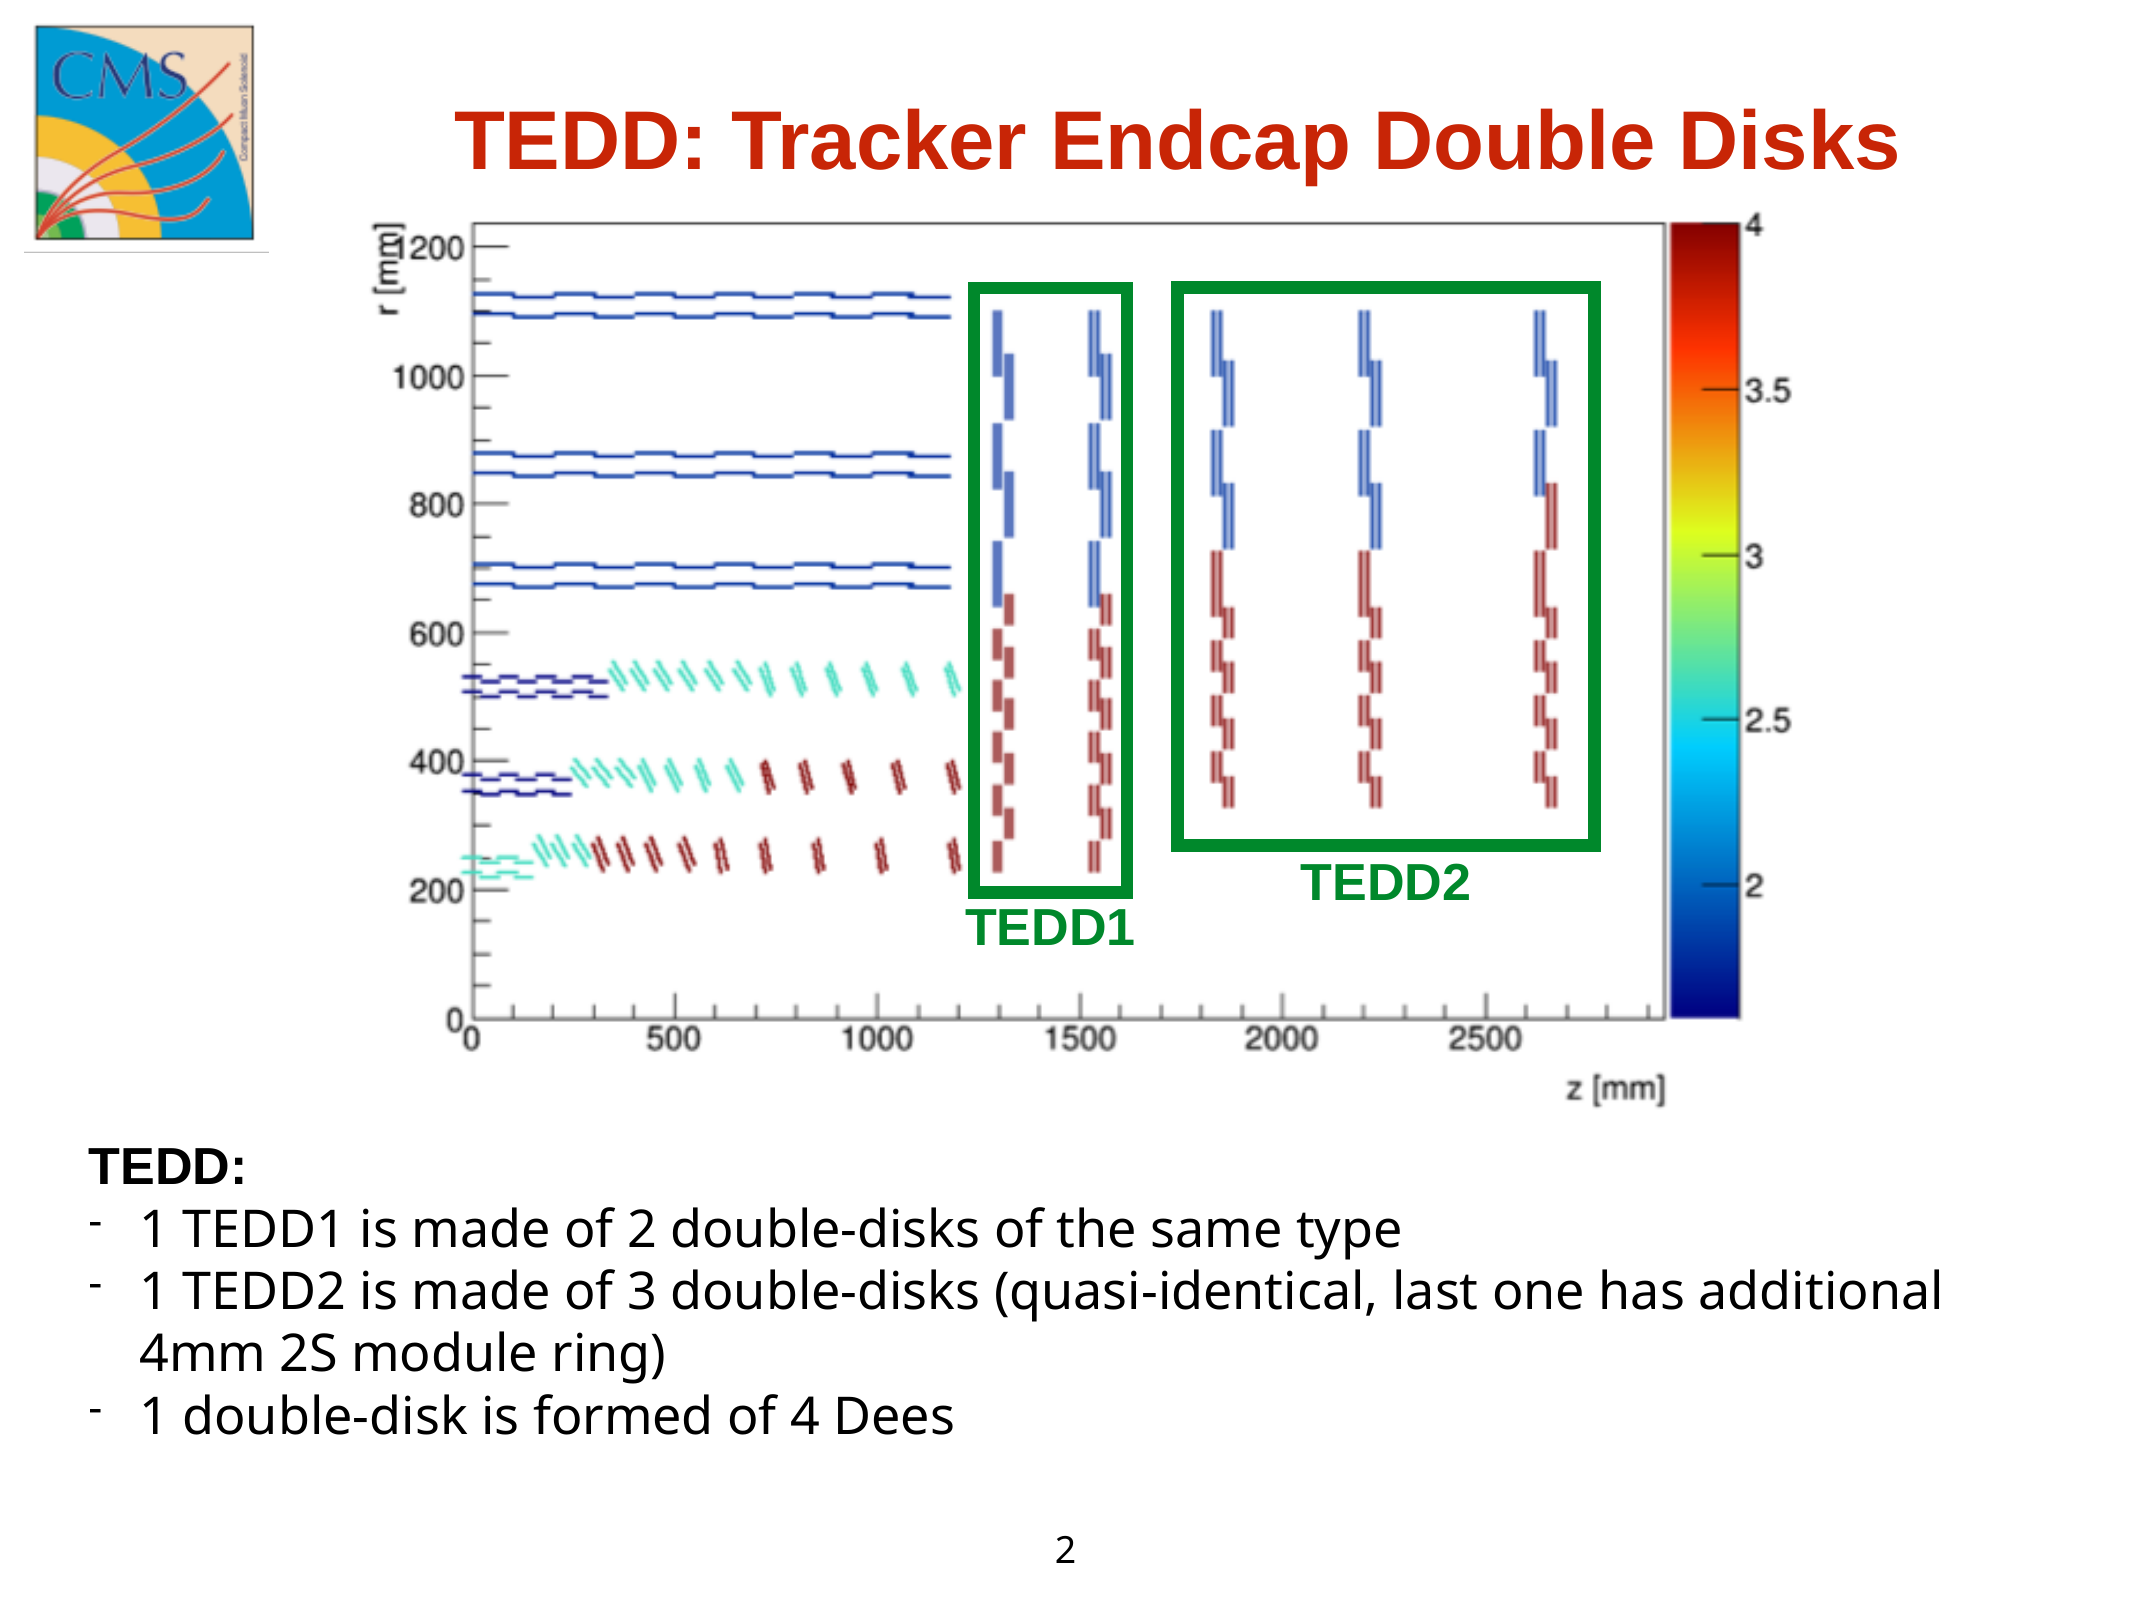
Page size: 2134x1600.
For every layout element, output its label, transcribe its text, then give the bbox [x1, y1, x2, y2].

picture [361, 208, 1800, 1112]
slide_number 2 [1045, 1517, 1086, 1581]
text_box TEDD: 1 TEDD1 is made of 2 double-disks of the same type 1 TEDD2 is made of 3 double-disks (quasi-identical, last one has additional 4mm 2S module ring) 1 double-disk is formed of 4 Dees [80, 1124, 2080, 1454]
text_box TEDD: Tracker Endcap Double Disks [288, 77, 2068, 195]
picture [24, 17, 269, 255]
